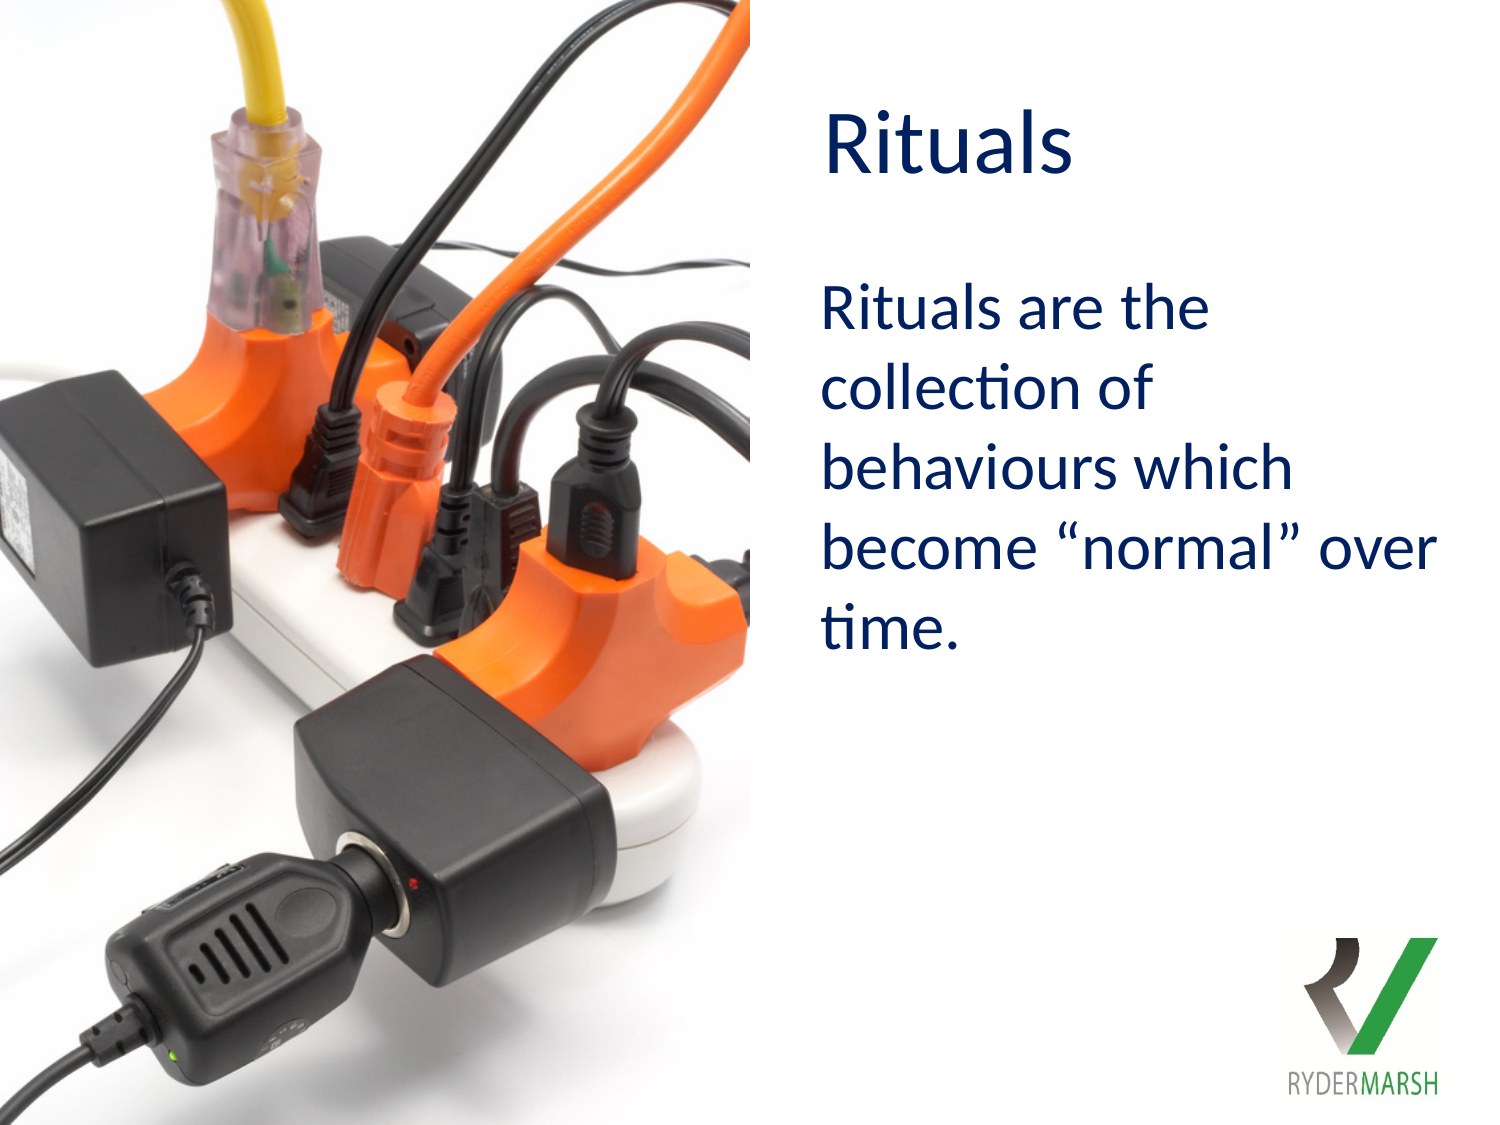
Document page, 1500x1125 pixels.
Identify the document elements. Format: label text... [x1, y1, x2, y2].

list Rituals are the collection of behaviours which become “normal” over time. [755, 255, 1463, 998]
picture [0, 0, 1500, 1125]
title Rituals [809, 42, 1463, 231]
